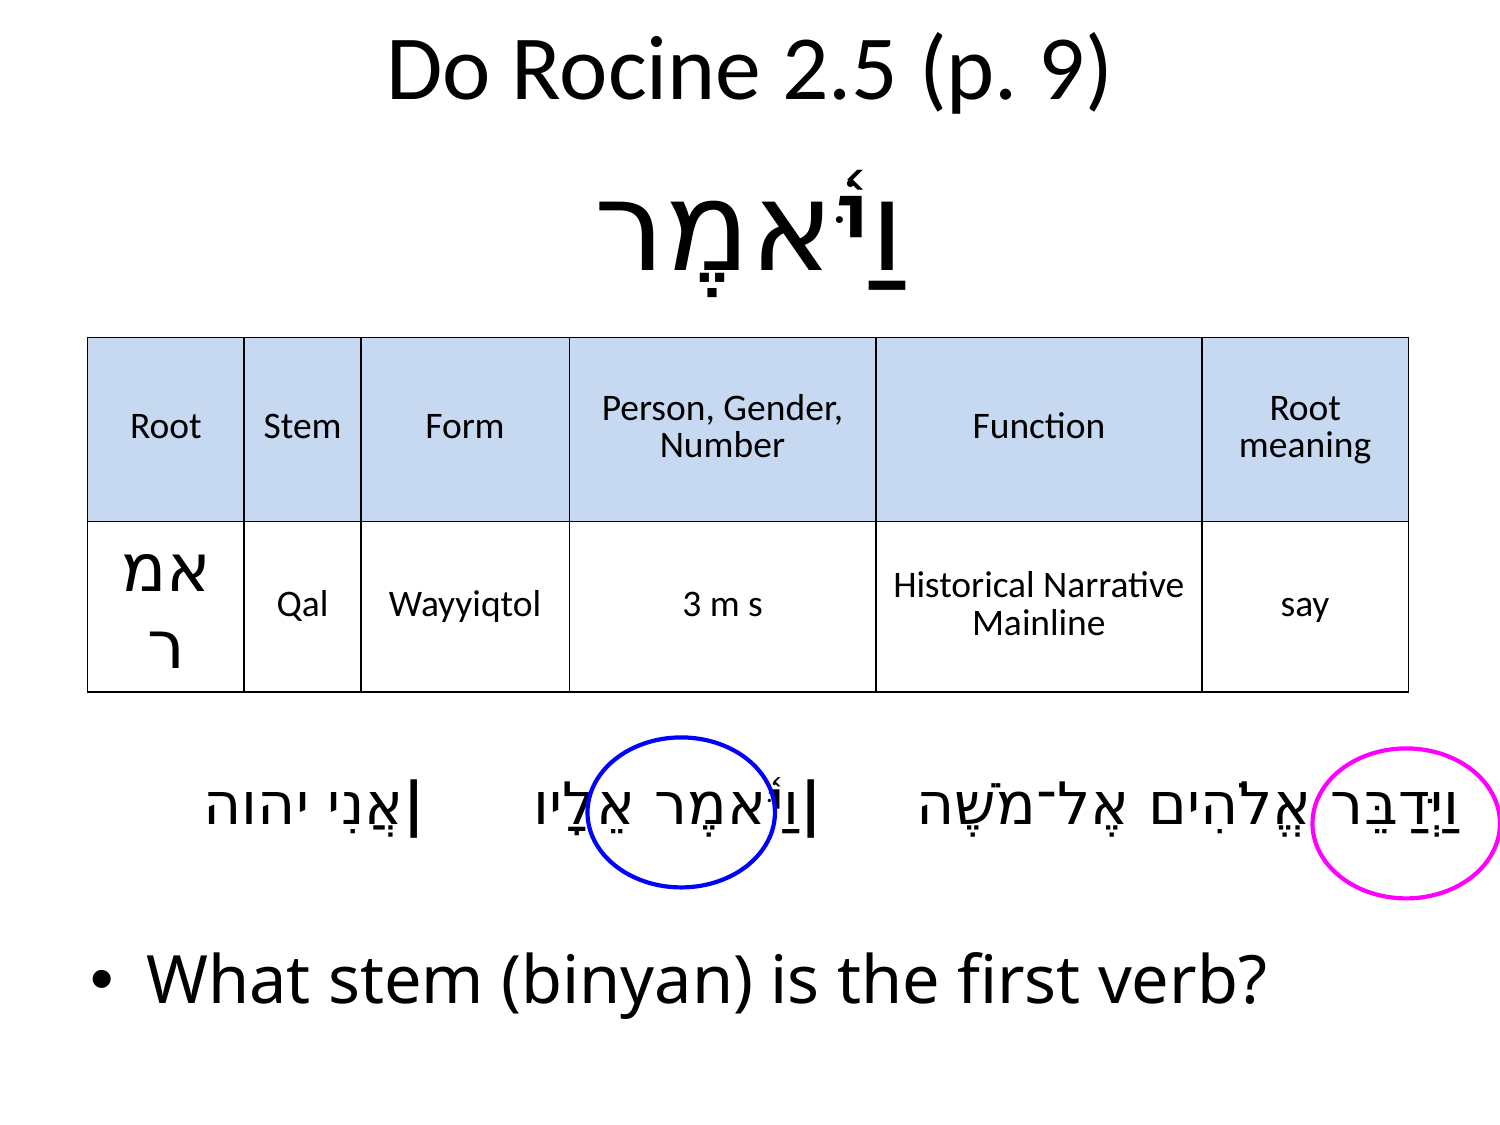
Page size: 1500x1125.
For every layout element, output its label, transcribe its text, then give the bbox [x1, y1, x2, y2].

table_cell say [1203, 522, 1408, 691]
text_box וַיְּדַבֵּר אֱלֹהִים אֶל־מֹשֶׁה | וַיֹּ֫אמֶר אֵלָיו | אֲנִי יהוה [24, 762, 1387, 900]
table_header Root [88, 338, 243, 521]
table_header Form [362, 338, 569, 521]
text_box Do Rocine 2.5 (p. 9) [74, 0, 1425, 125]
table_header Function [877, 338, 1201, 521]
table_cell Qal [245, 522, 360, 691]
table_cell Historical Narrative Mainline [877, 522, 1201, 691]
list What stem (binyan) is the first verb? [75, 924, 1425, 1063]
text_box וַיֹּ֫אמֶר [74, 137, 1425, 300]
text_box [585, 735, 778, 890]
table_cell 3 m s [570, 522, 875, 691]
table_cell אמר [88, 522, 243, 691]
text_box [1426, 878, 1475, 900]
table_header Root meaning [1203, 338, 1408, 521]
table_header Person, Gender, Number [570, 338, 875, 521]
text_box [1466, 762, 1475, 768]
table_header Stem [245, 338, 360, 521]
text_box [1310, 746, 1500, 901]
table_cell Wayyiqtol [362, 522, 569, 691]
